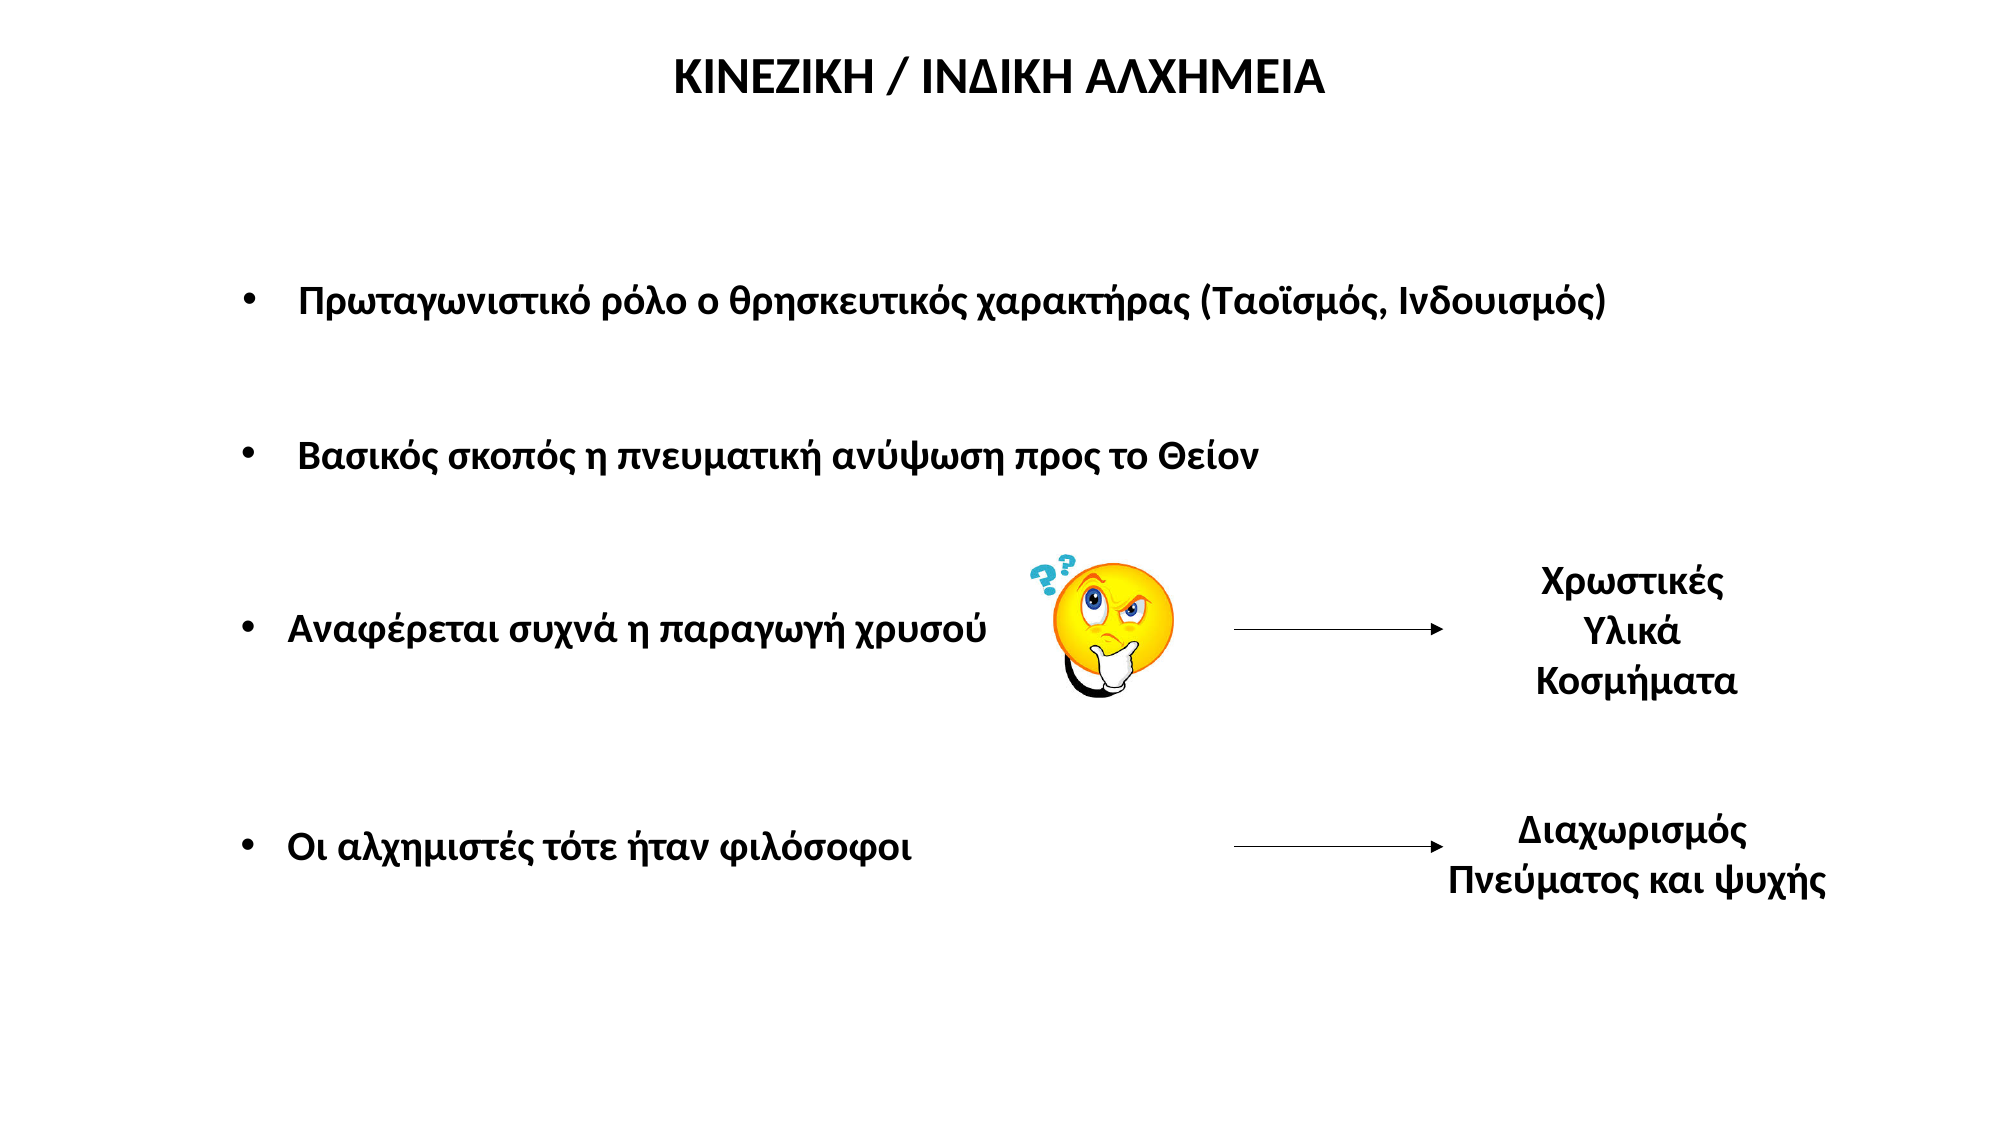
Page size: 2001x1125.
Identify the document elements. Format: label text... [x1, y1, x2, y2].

text_box Αναφέρεται συχνά η παραγωγή χρυσού [226, 593, 1004, 659]
text_box Διαχωρισμός Πνεύματος και ψυχής [1433, 794, 1842, 910]
text_box Βασικός σκοπός η πνευματική ανύψωση προς το Θείον [226, 420, 1286, 485]
picture [1030, 554, 1174, 698]
text_box ΚΙΝΕΖΙΚΗ / ΙΝΔΙΚΗ ΑΛΧΗΜΕΙΑ [659, 34, 1341, 112]
text_box Χρωστικές Υλικά Κοσμήματα [1521, 545, 1754, 711]
text_box Οι αλχημιστές τότε ήταν φιλόσοφοι [225, 811, 928, 877]
text_box Πρωταγωνιστικό ρόλο ο θρησκευτικός χαρακτήρας (Ταοϊσμός, Ινδουισμός) [227, 265, 1633, 331]
